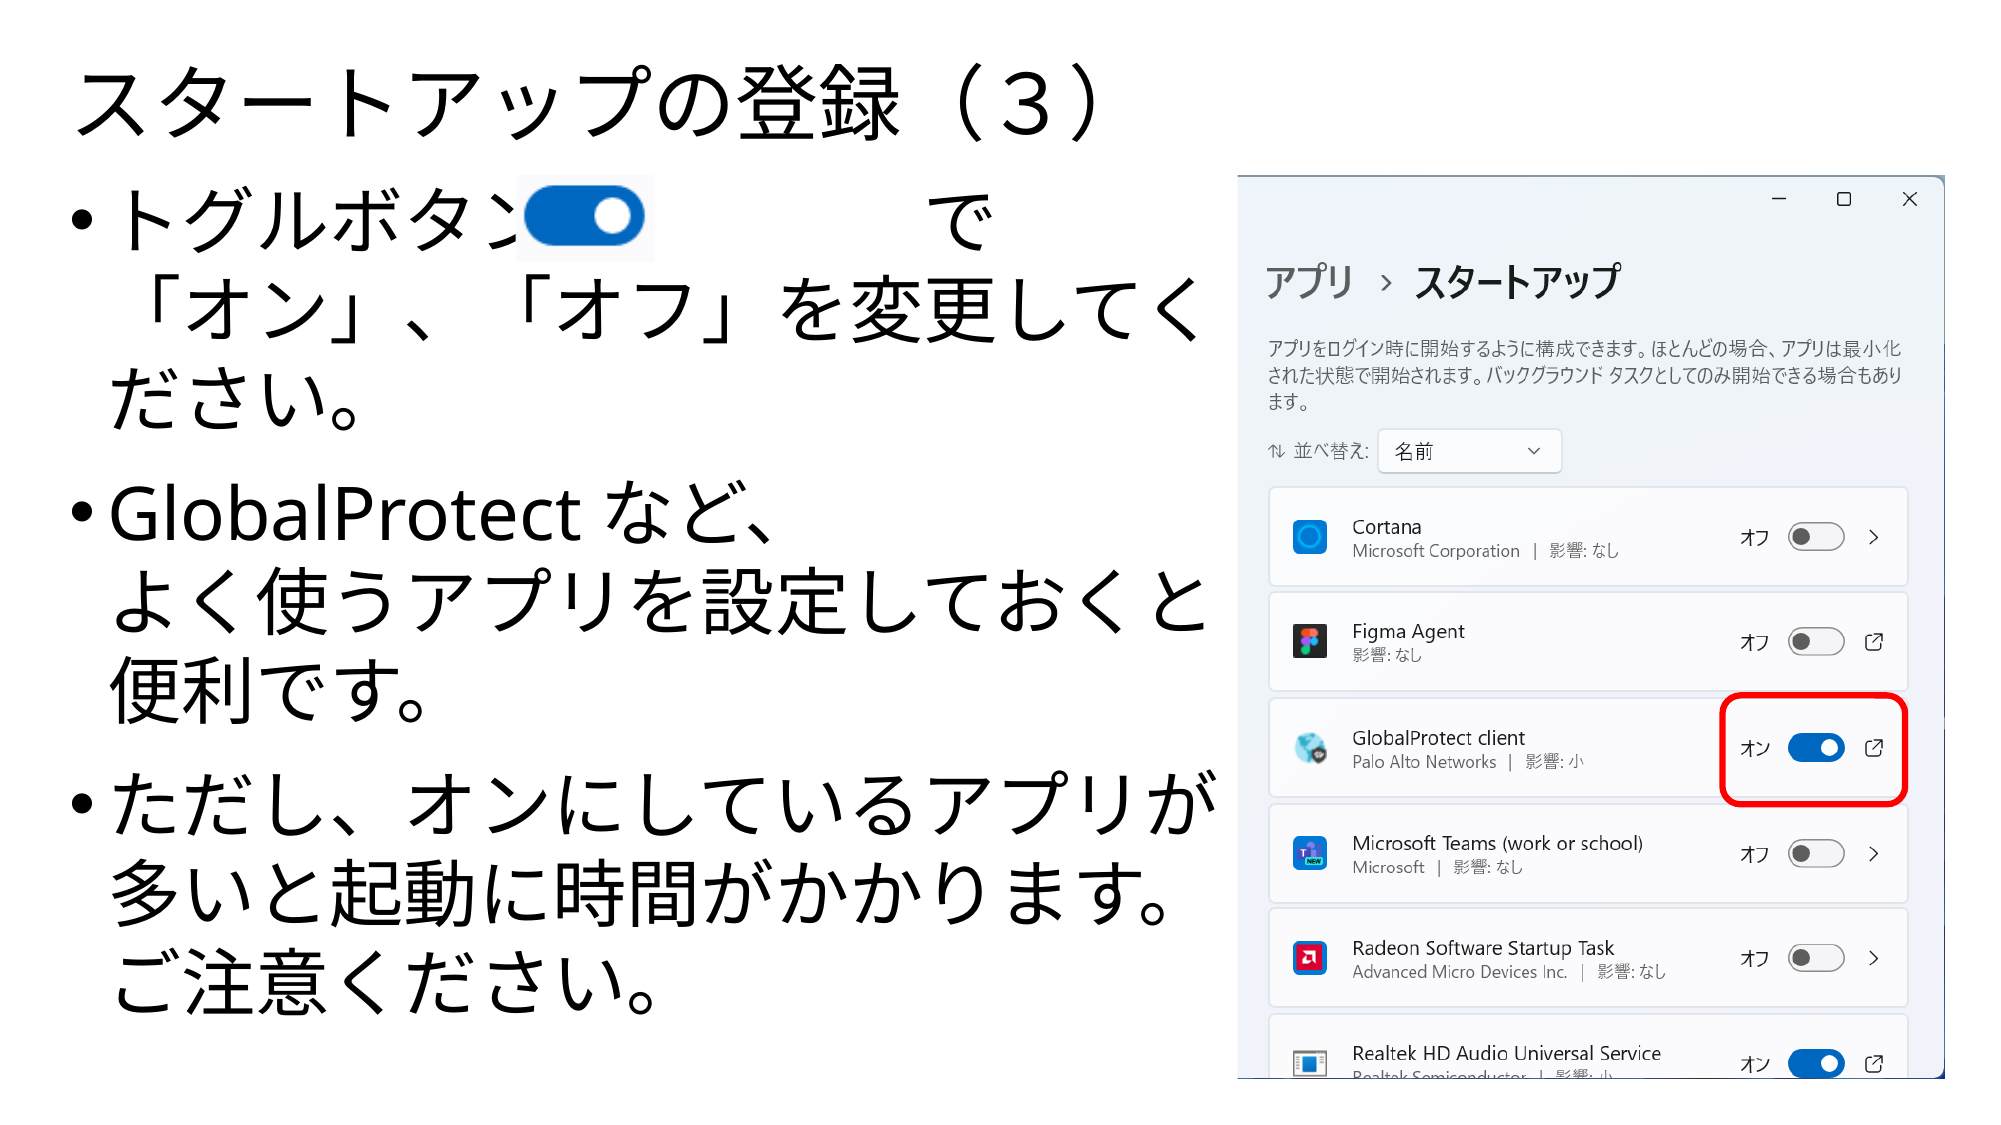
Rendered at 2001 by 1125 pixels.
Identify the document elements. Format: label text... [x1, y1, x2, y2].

title スタートアップの登録（３） [54, 54, 1945, 167]
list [1237, 175, 1946, 1079]
picture [515, 175, 655, 262]
text_box トグルボタン で 「オン」、「オフ」を変更してください。 GlobalProtectなど、 よく使うアプリを設定しておくと 便利です。 ただし、オンにしているアプリが 多いと起動に時間がかかります。 ご注意ください。 [54, 166, 1238, 1071]
